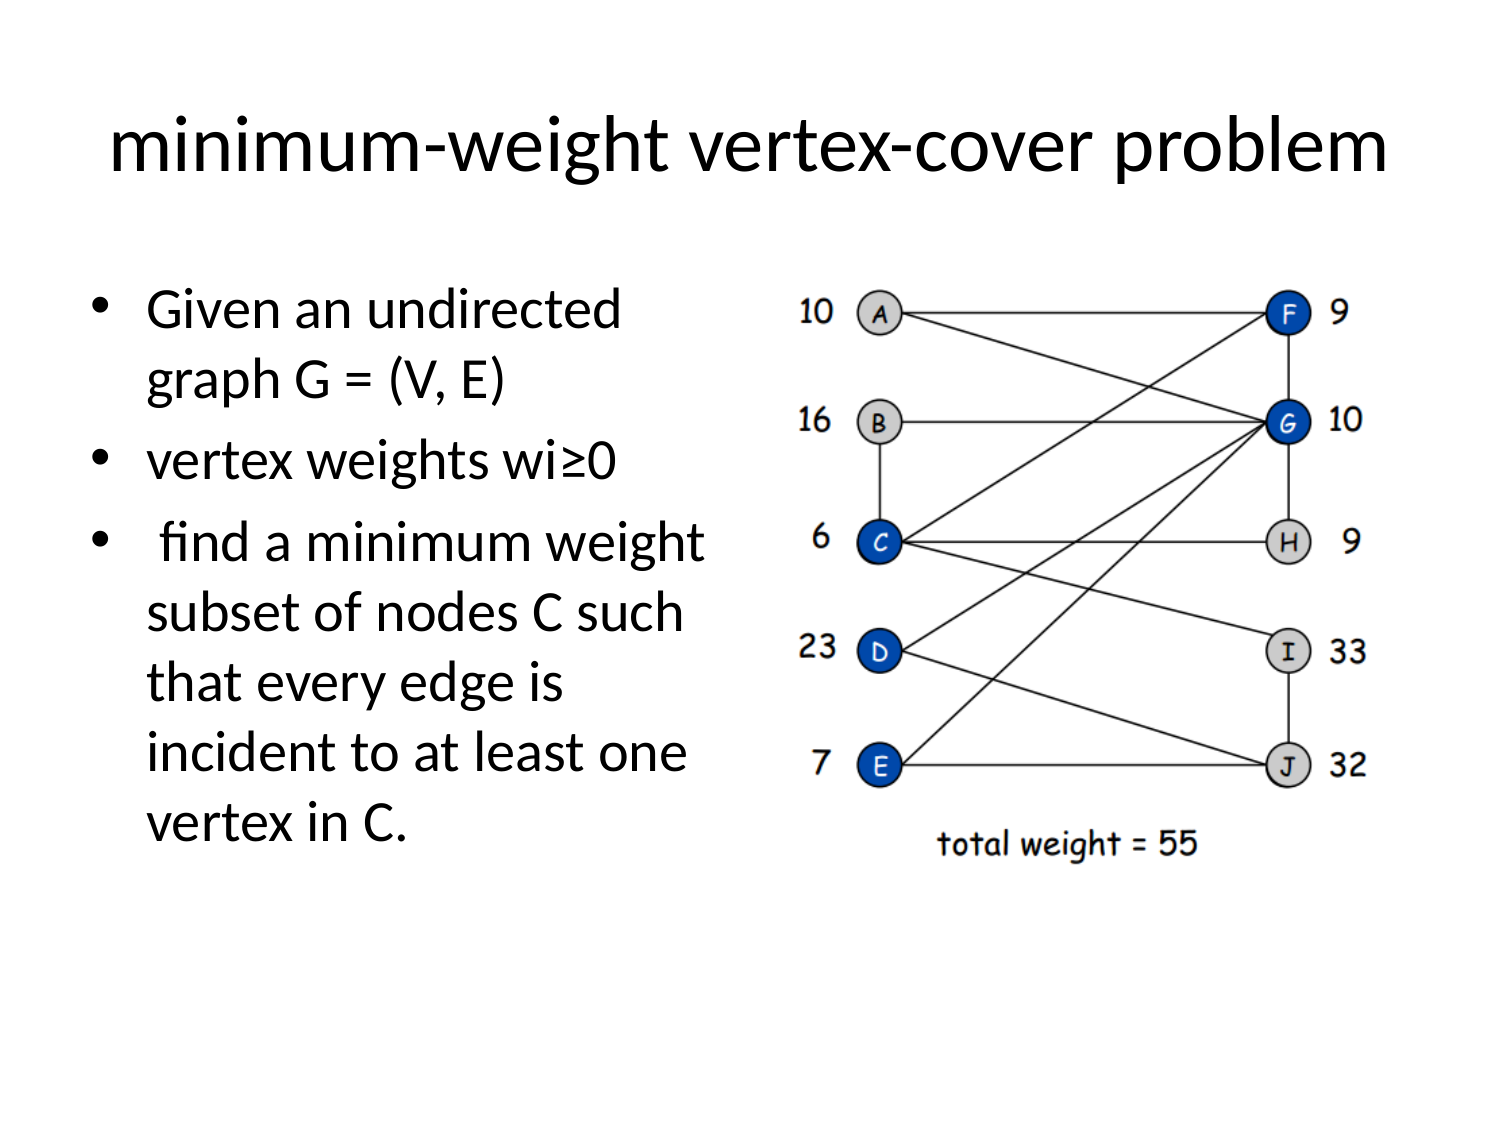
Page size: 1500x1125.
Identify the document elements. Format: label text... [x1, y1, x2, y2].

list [762, 256, 1426, 926]
title minimum-weight vertex-cover problem [75, 45, 1425, 233]
list Given an undirected graph G = (V, E) vertex weights wi≥0 find a minimum weight subset of nodes C such that every edge is incident to at least one vertex in C. [75, 262, 738, 1005]
